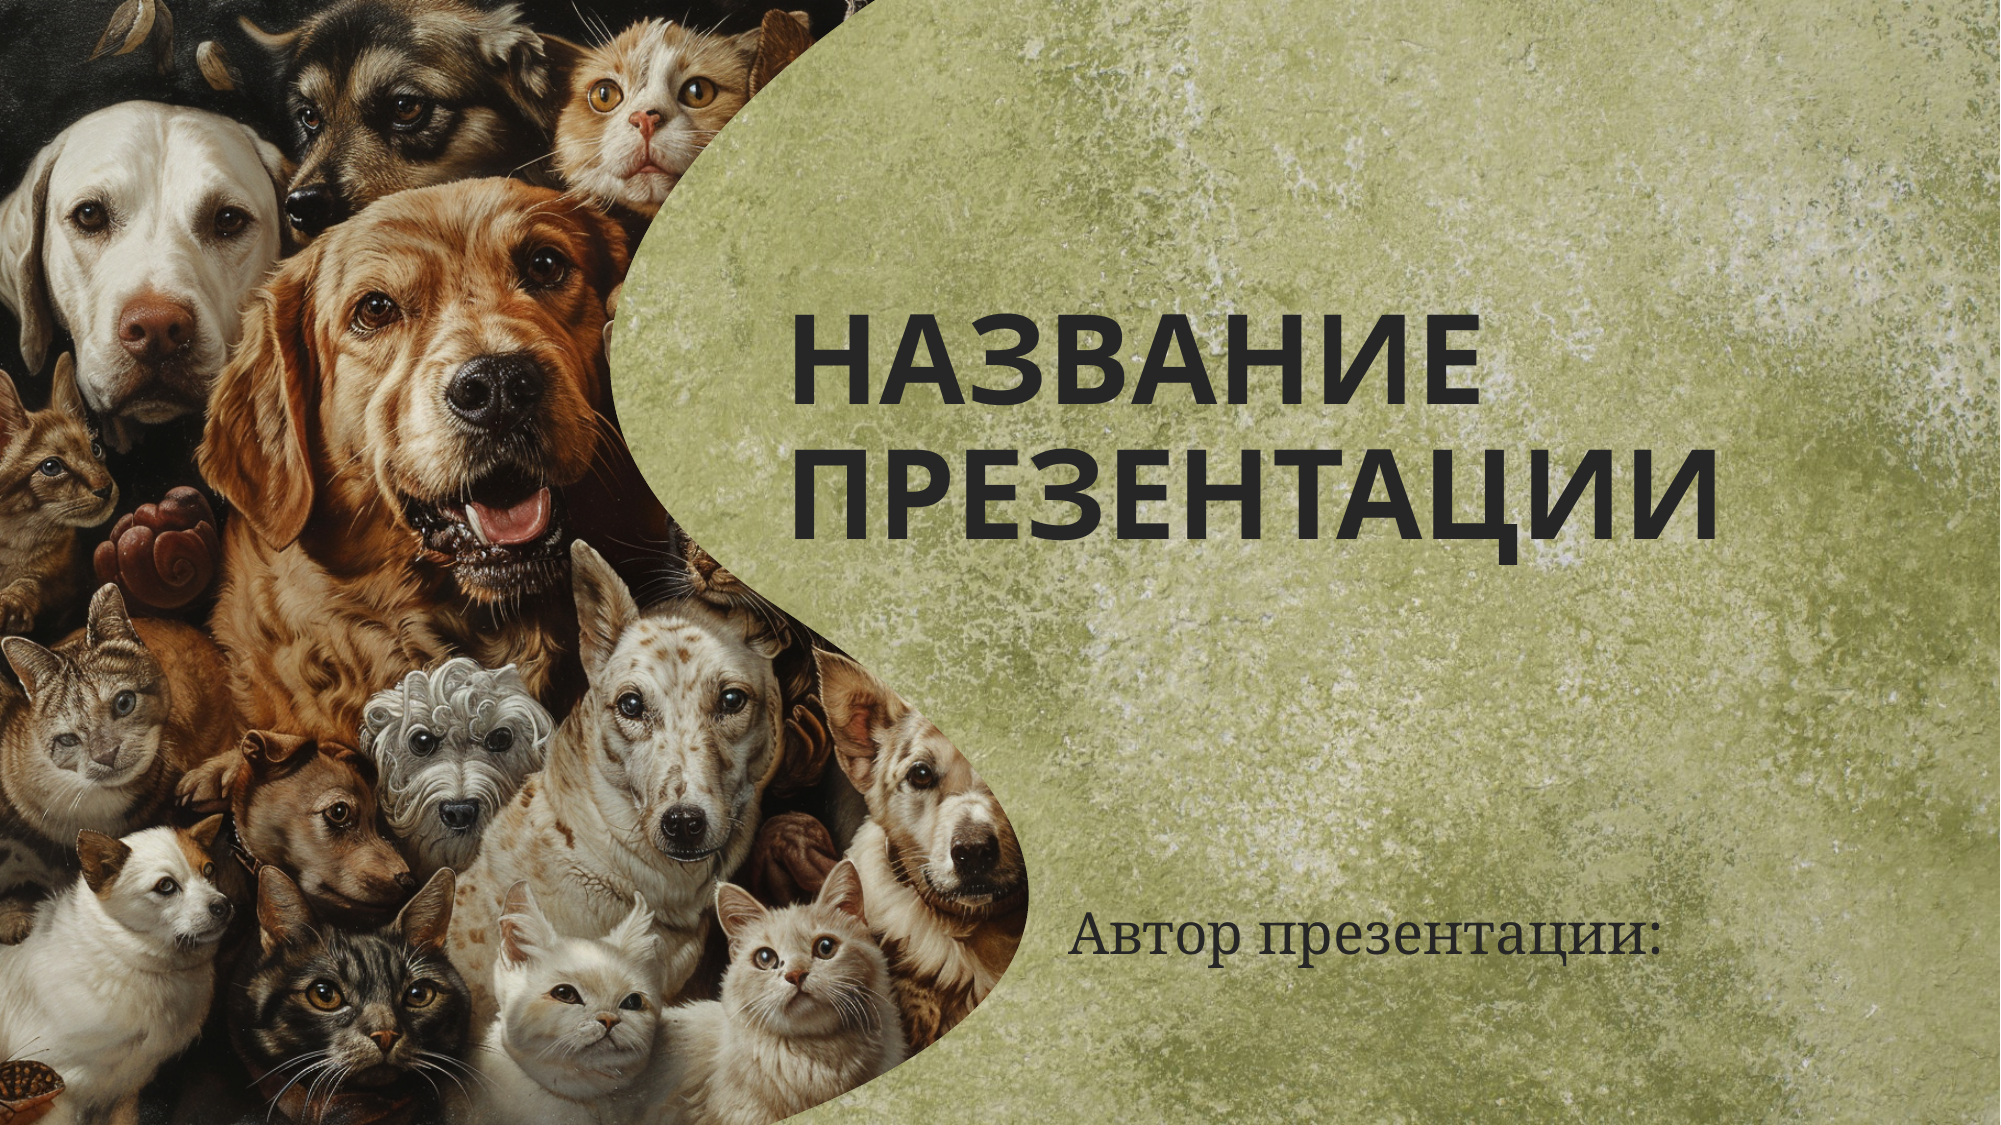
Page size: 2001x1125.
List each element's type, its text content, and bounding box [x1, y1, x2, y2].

picture [0, 0, 1029, 1125]
text_box Автор презентации: [1053, 888, 1847, 974]
text_box НАЗВАНИЕ ПРЕЗЕНТАЦИИ [1029, 289, 1966, 578]
